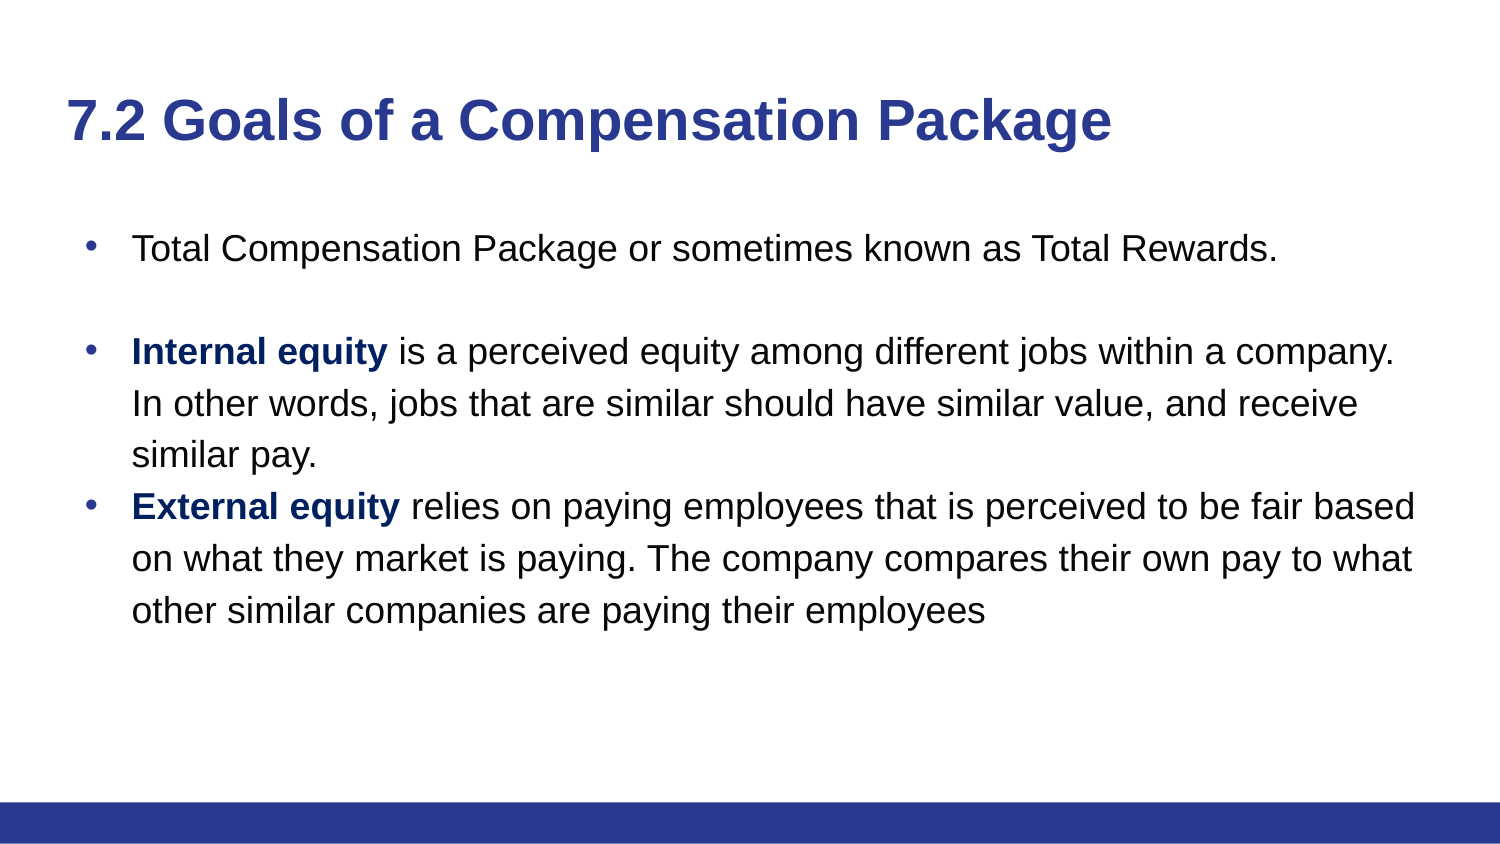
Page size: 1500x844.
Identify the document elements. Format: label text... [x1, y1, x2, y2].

list Total Compensation Package or sometimes known as Total Rewards. Internal equity is a perceived equity among different jobs within a company. In other words, jobs that are similar should have similar value, and receive similar pay. External equity relies on paying employees that is perceived to be fair based on what they market is paying. The company compares their own pay to what other similar companies are paying their employees [51, 201, 1449, 750]
title 7.2 Goals of a Compensation Package [51, 67, 1449, 167]
